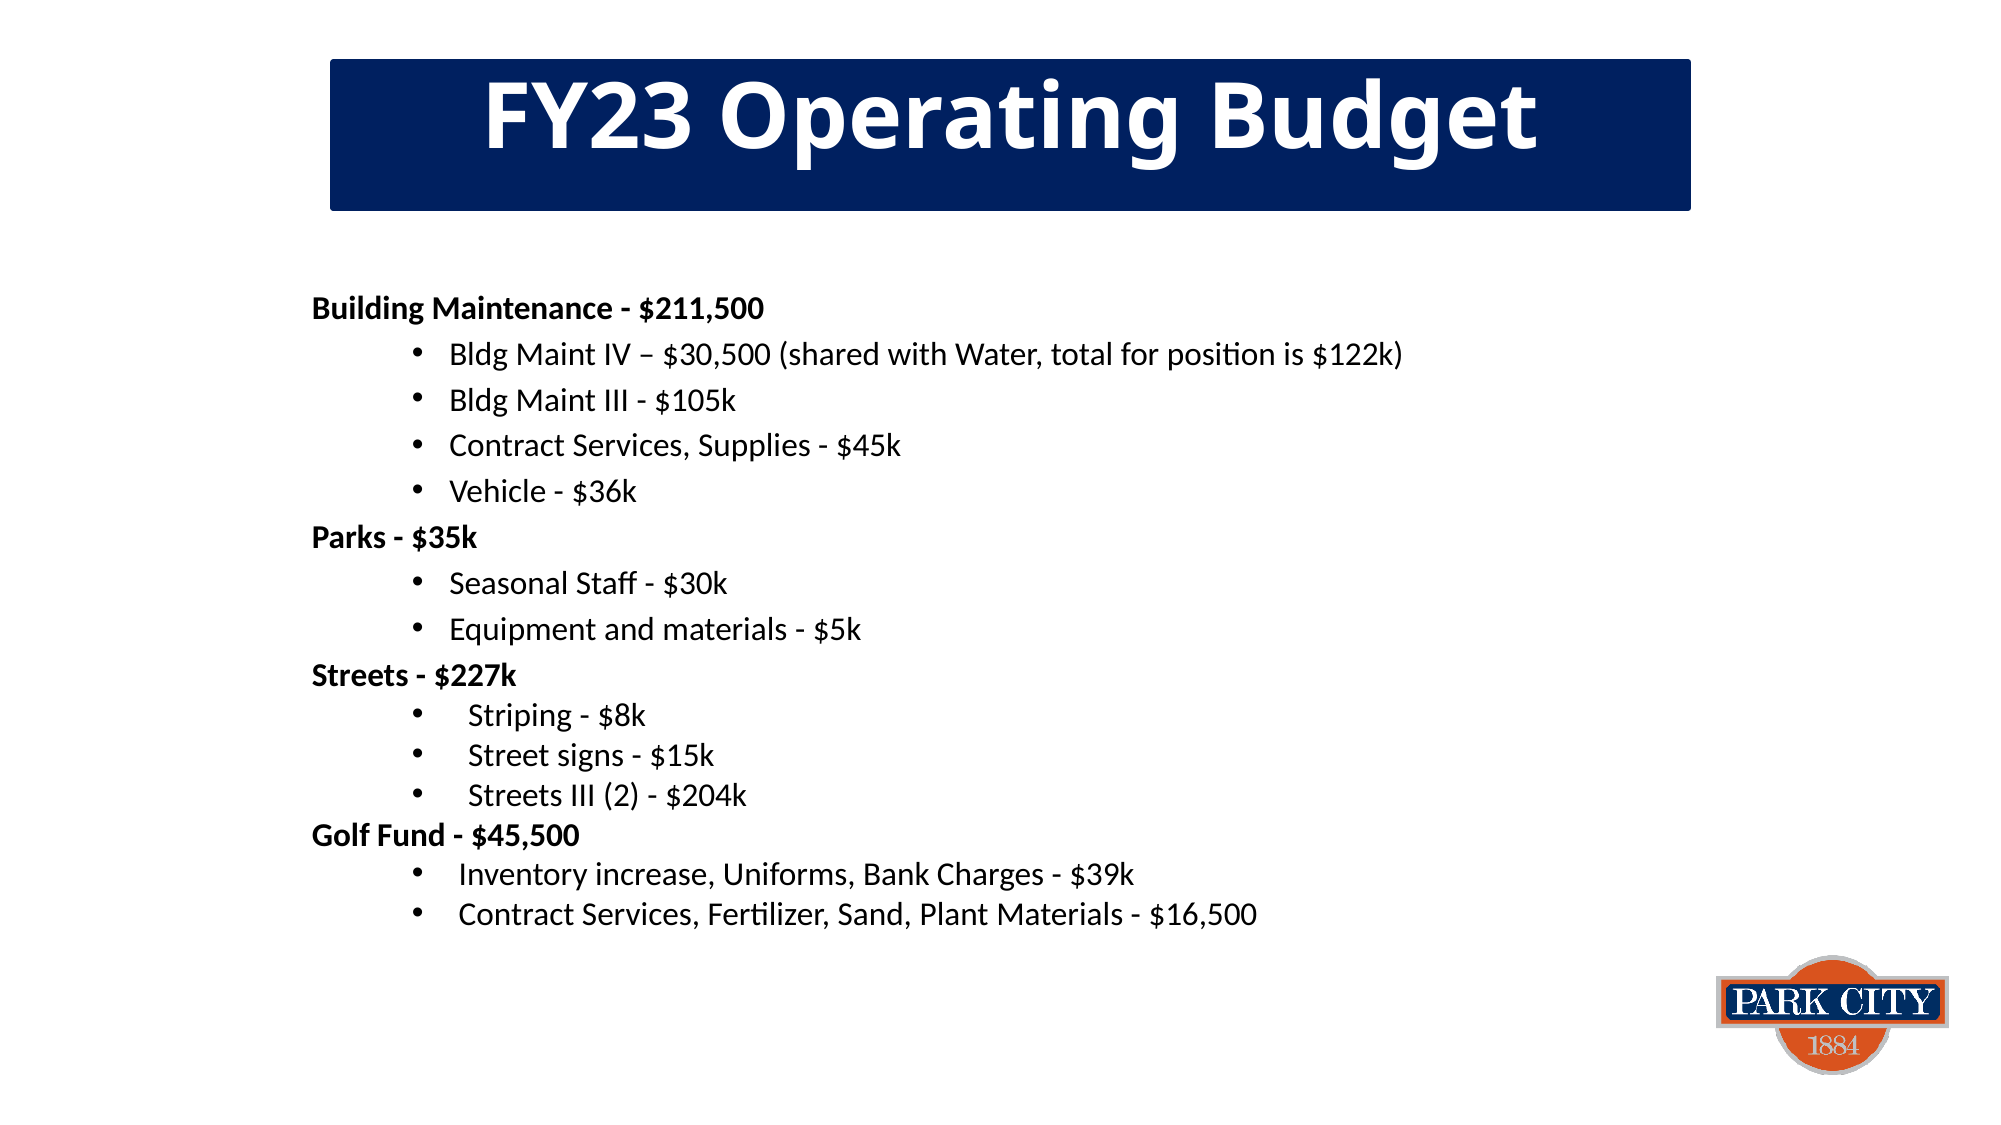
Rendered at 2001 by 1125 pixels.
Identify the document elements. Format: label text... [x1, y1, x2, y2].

text_box FY23 Operating Budget [333, 62, 1689, 208]
text_box Building Maintenance - $211,500 Bldg Maint IV – $30,500 (shared with Water, total for position is $122k) Bldg Maint III - $105k Contract Services, Supplies - $45k Vehicle - $36k Parks - $35k Seasonal Staff - $30k Equipment and materials - $5k Streets - $227k Striping - $8k Street signs - $15k Streets III (2) - $204k Golf Fund - $45,500 Inventory increase, Uniforms, Bank Charges - $39k Contract Services, Fertilizer, Sand, Plant Materials - $16,500 [297, 272, 1653, 980]
picture [1716, 955, 1949, 1075]
